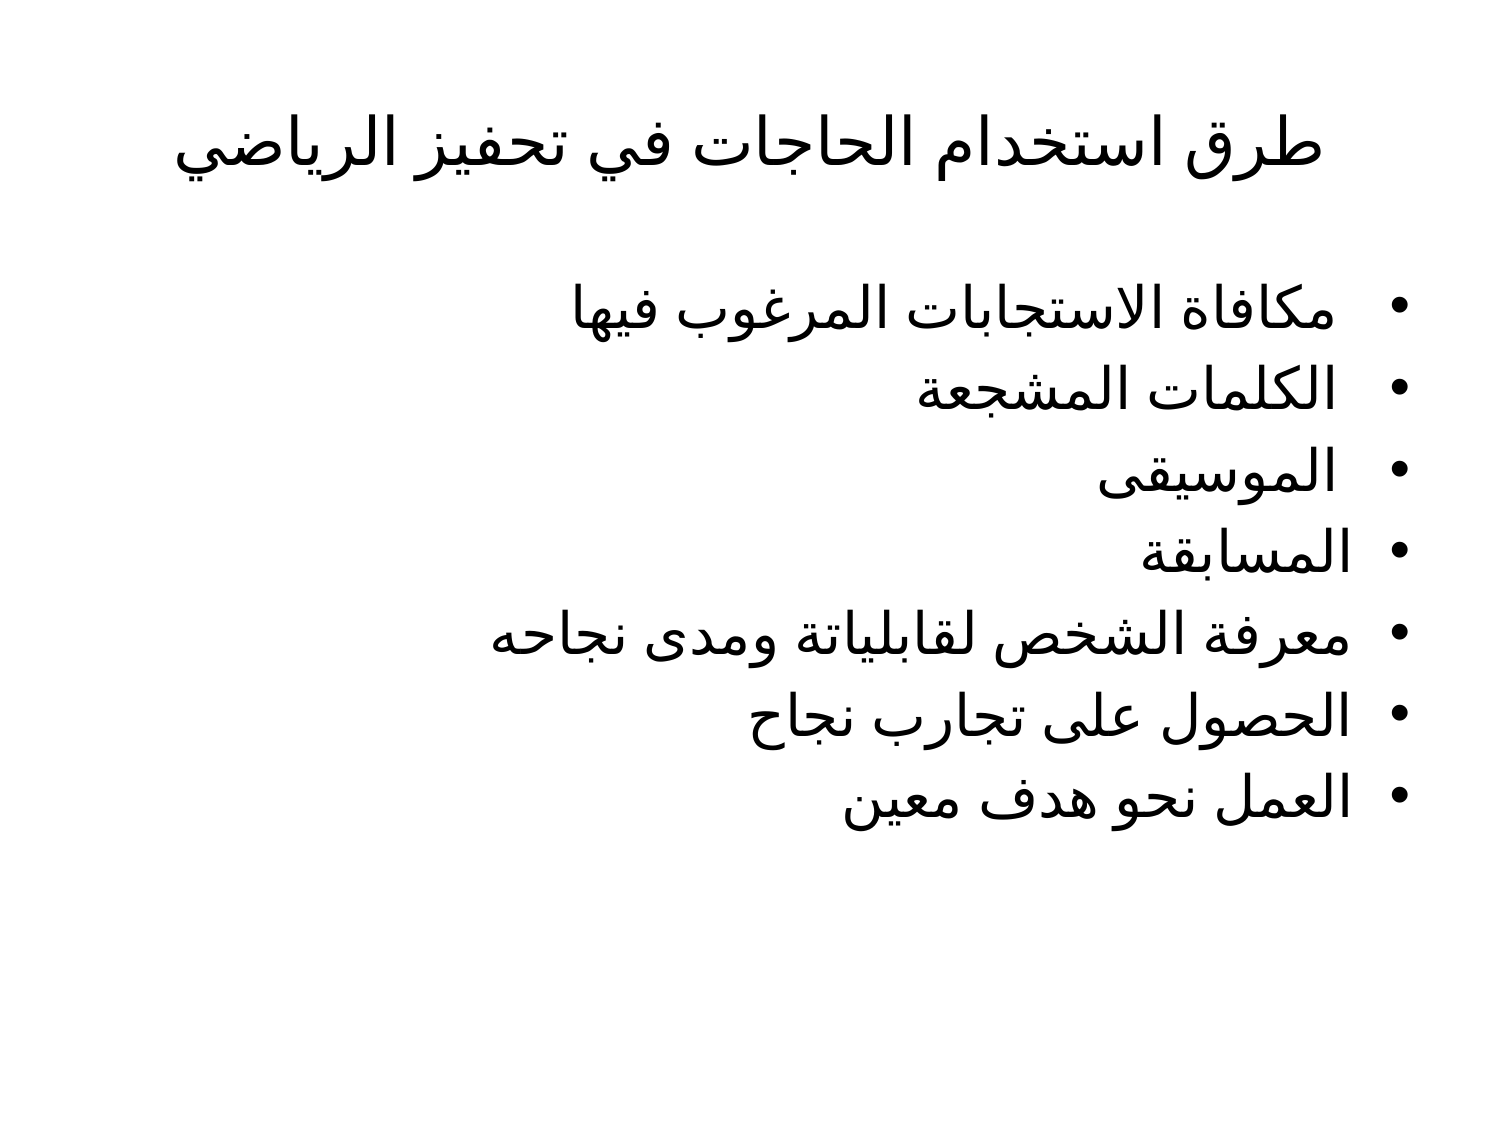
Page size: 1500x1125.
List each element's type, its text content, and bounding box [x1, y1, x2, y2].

list مكافاة الاستجابات المرغوب فيها الكلمات المشجعة الموسيقى المسابقة معرفة الشخص لقابلياتة ومدى نجاحه الحصول على تجارب نجاح العمل نحو هدف معين [75, 262, 1425, 1005]
title طرق استخدام الحاجات في تحفيز الرياضي [75, 45, 1425, 233]
